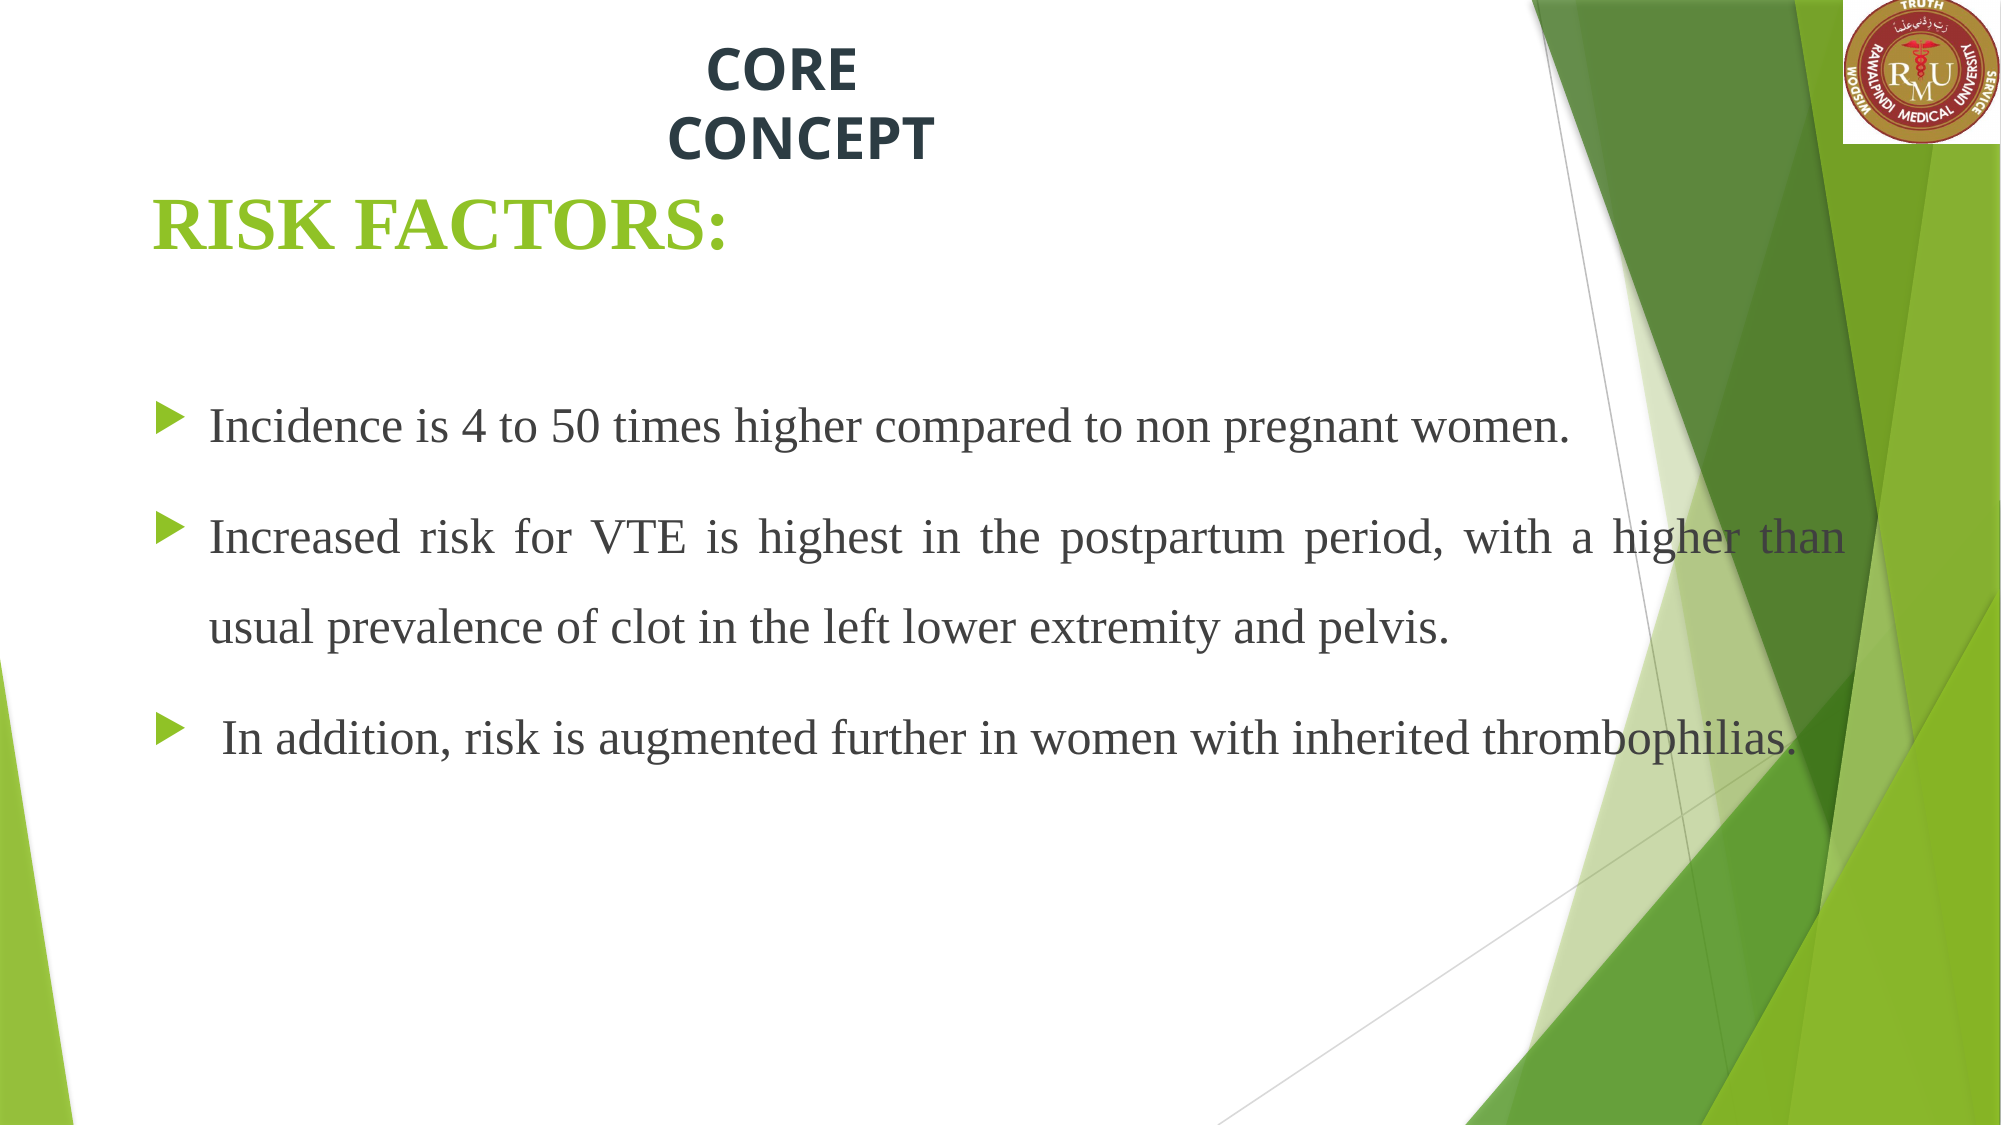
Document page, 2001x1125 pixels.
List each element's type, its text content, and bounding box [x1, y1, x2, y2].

text_box CORE CONCEPT [651, 24, 1156, 179]
list Incidence is 4 to 50 times higher compared to non pregnant women. Increased risk for VTE is highest in the postpartum period, with a higher than usual prevalence of clot in the left lower extremity and pelvis. In addition, risk is augmented further in women with inherited thrombophilias. [137, 354, 1863, 884]
title RISK FACTORS: [137, 166, 1780, 317]
picture [1842, 0, 2000, 144]
